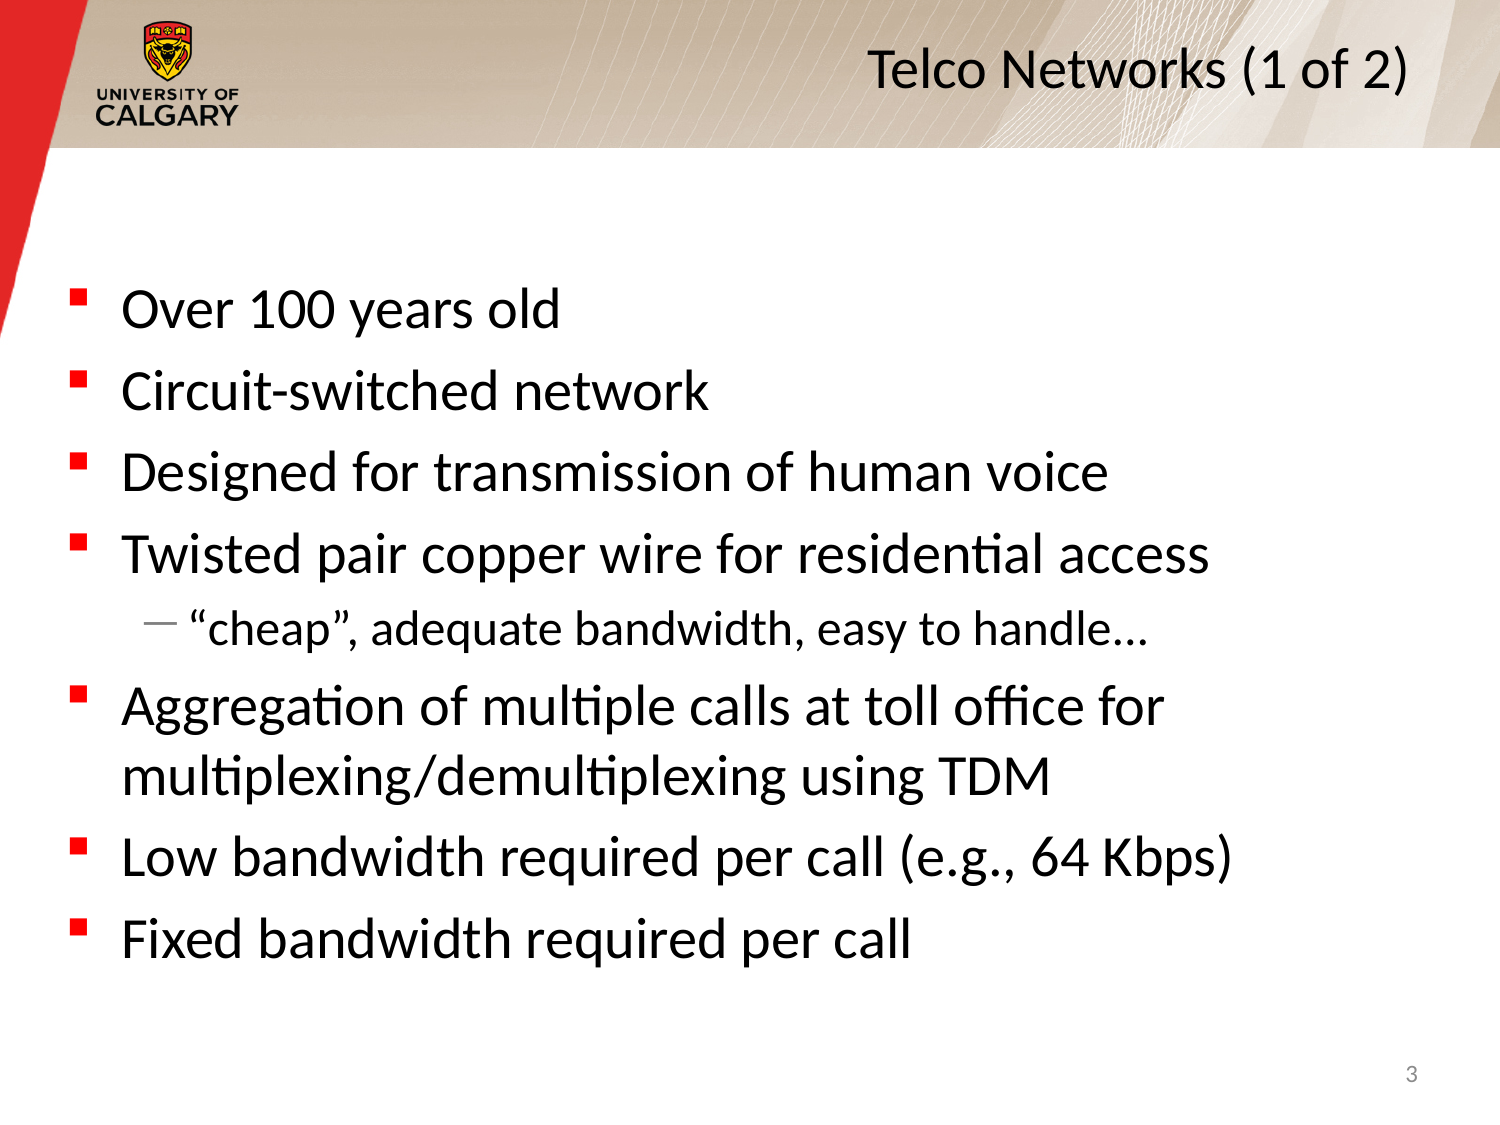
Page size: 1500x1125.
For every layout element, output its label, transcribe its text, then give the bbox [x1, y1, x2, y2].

picture [0, 0, 1500, 1125]
list Over 100 years old Circuit-switched network Designed for transmission of human voice Twisted pair copper wire for residential access “cheap”, adequate bandwidth, easy to handle... Aggregation of multiple calls at toll office for multiplexing/demultiplexing using TDM Low bandwidth required per call (e.g., 64 Kbps) Fixed bandwidth required per call [50, 262, 1447, 1025]
title Telco Networks (1 of 2) [219, 0, 1425, 131]
slide_number 3 [1291, 1042, 1434, 1103]
